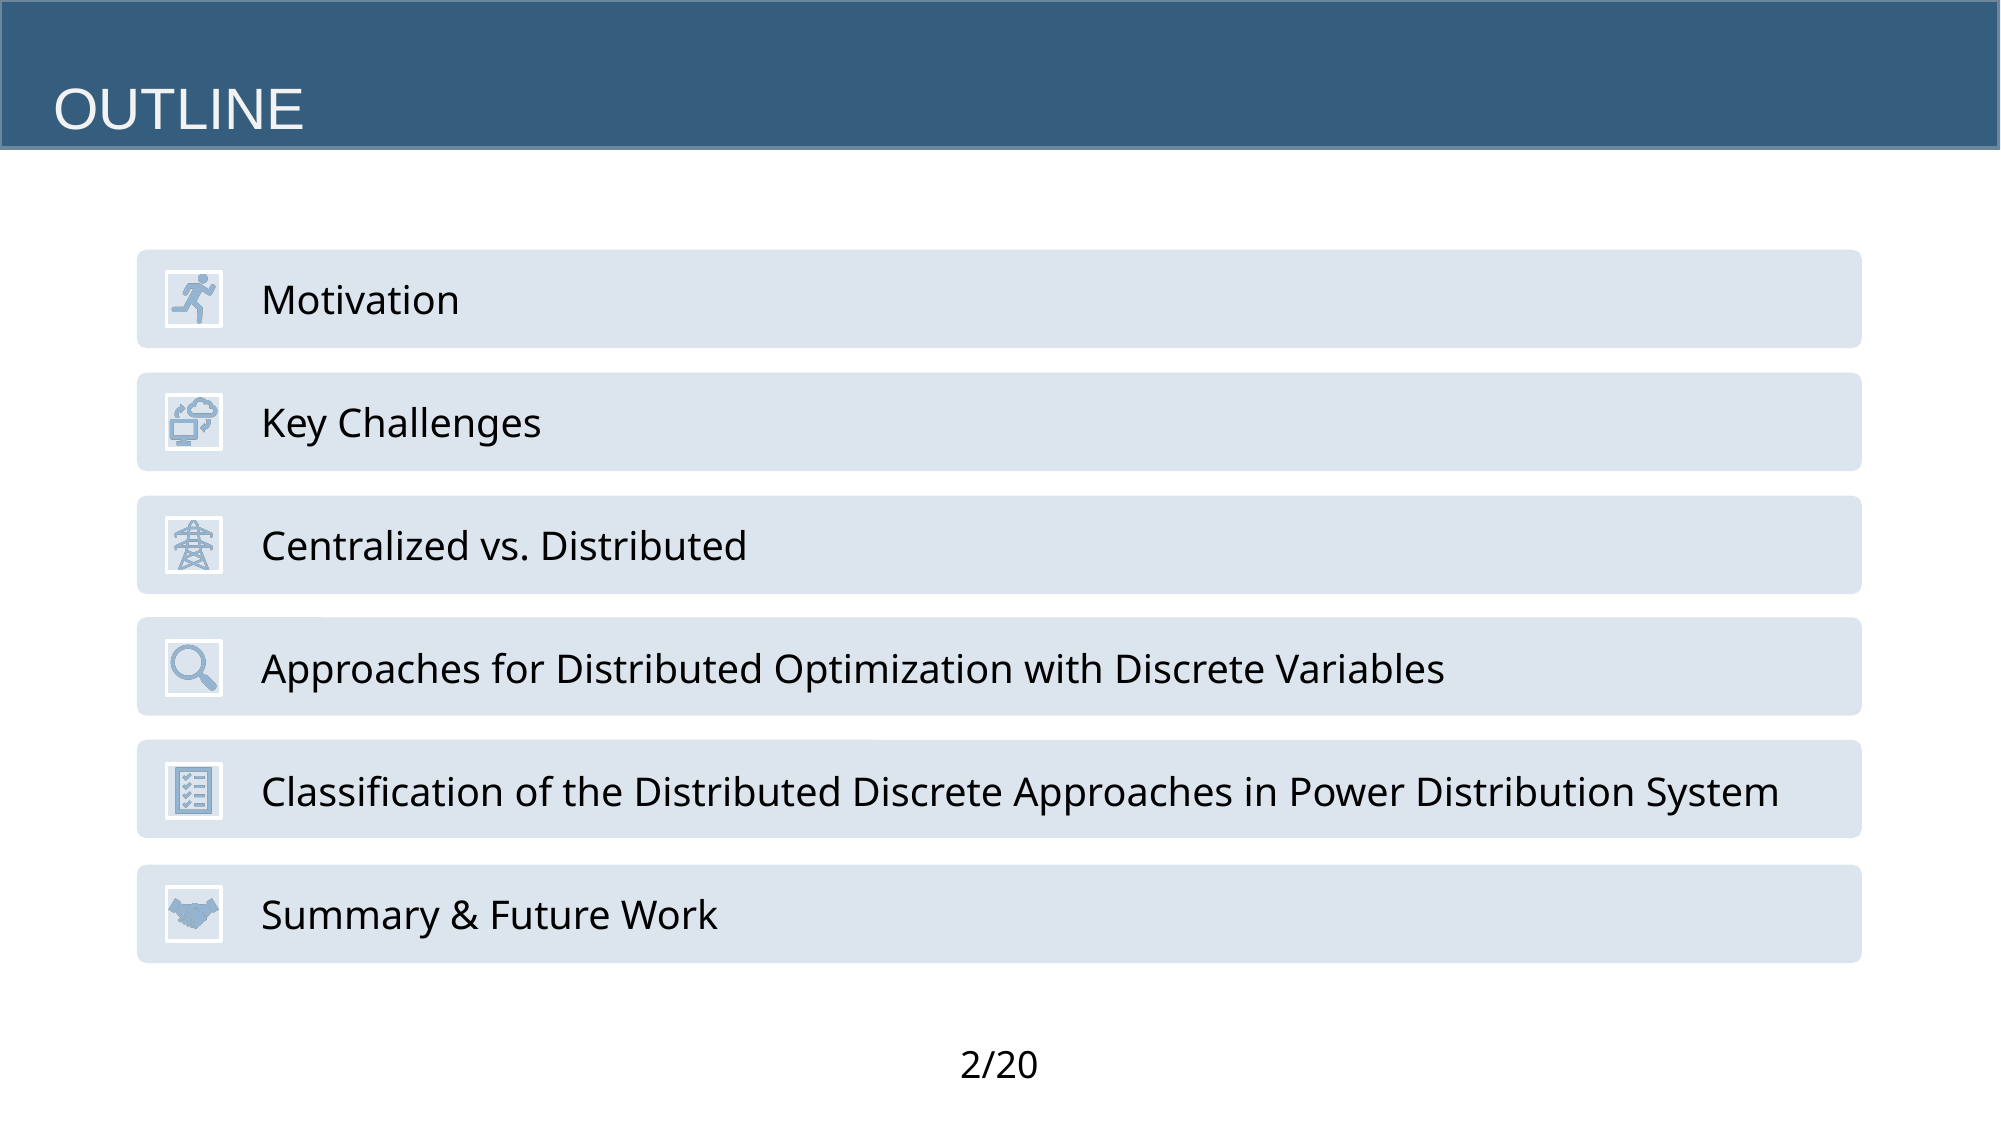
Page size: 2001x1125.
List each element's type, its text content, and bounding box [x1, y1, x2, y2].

title Outline [38, 0, 1961, 149]
text_box 2/20 [945, 1033, 1054, 1094]
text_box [136, 248, 1863, 964]
